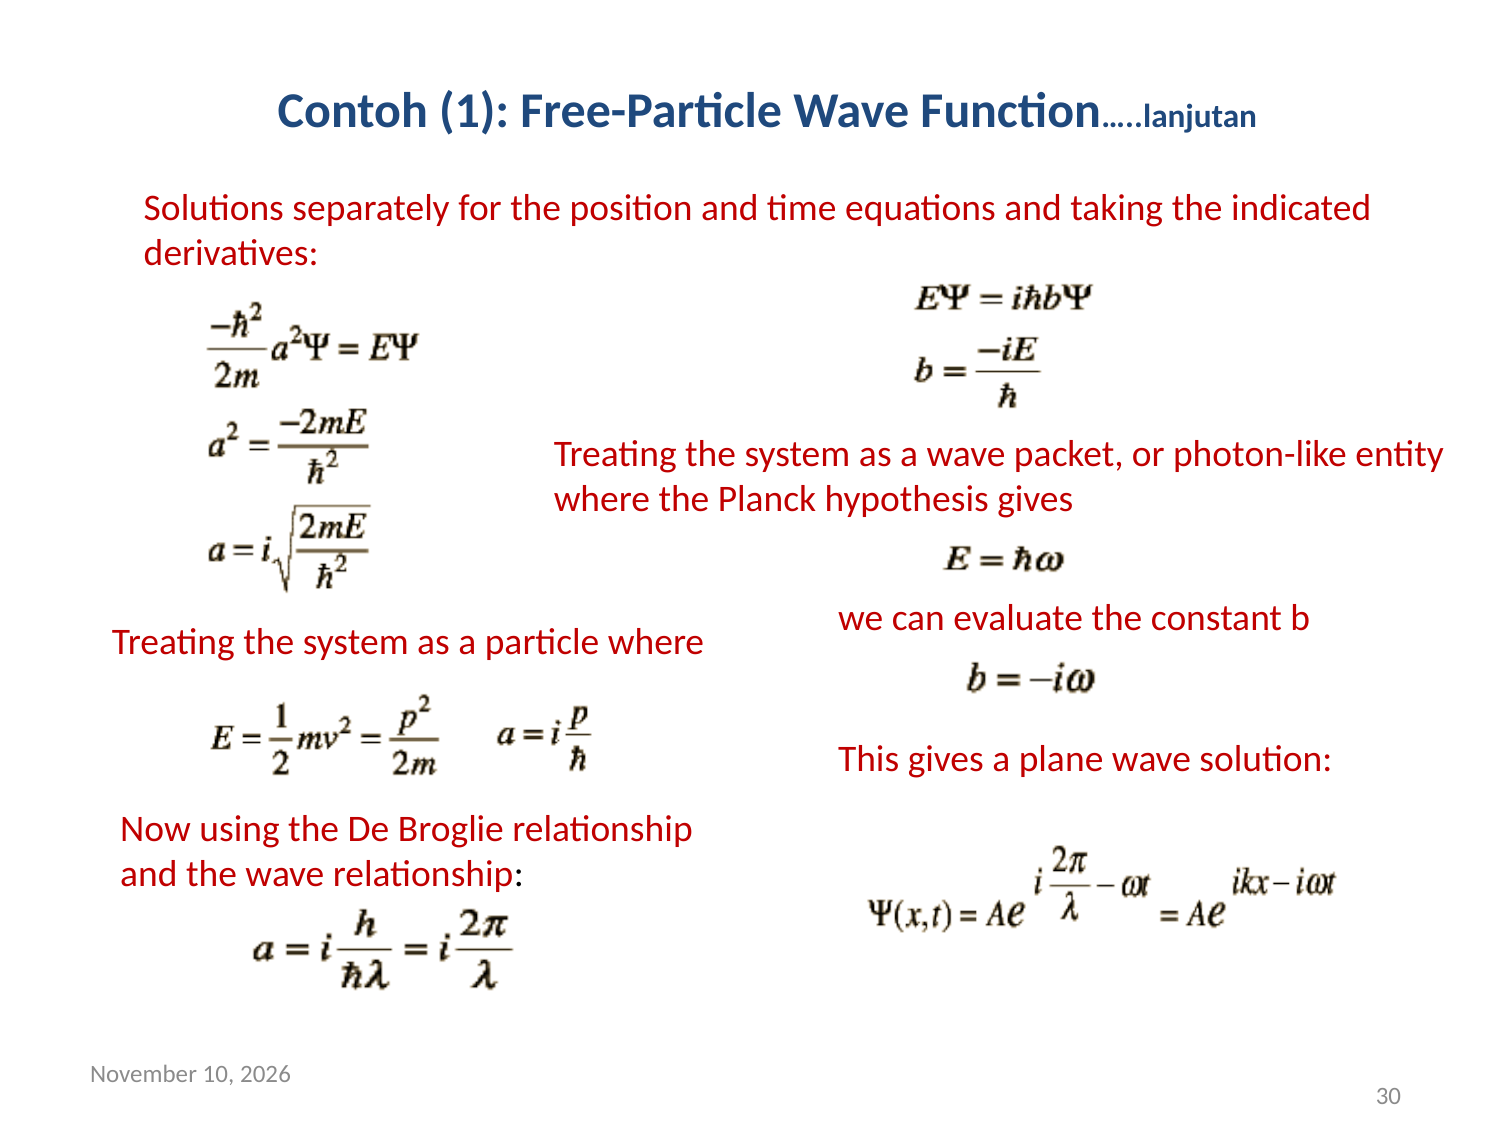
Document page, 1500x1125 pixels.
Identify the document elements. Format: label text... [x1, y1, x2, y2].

picture [948, 644, 1114, 716]
picture [855, 831, 1348, 962]
text_box This gives a plane wave solution: [823, 726, 1349, 787]
picture [234, 890, 540, 1008]
text_box Treating the system as a particle where [97, 609, 721, 670]
picture [890, 269, 1114, 423]
text_box we can evaluate the constant b [823, 585, 1326, 646]
text_box Now using the De Broglie relationship and the wave relationship: [105, 796, 1149, 902]
text_box Contoh (1): Free-Particle Wave Function…..lanjutan [210, 70, 1325, 145]
picture [187, 292, 434, 610]
picture [198, 679, 610, 797]
picture [925, 527, 1091, 587]
text_box Solutions separately for the position and time equations and taking the indicated derivatives: [128, 175, 1442, 281]
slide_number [75, 1042, 425, 1103]
text_box Treating the system as a wave packet, or photon-like entity where the Planck hypothesis gives [539, 421, 1477, 527]
slide_number 30 [1066, 1065, 1417, 1125]
